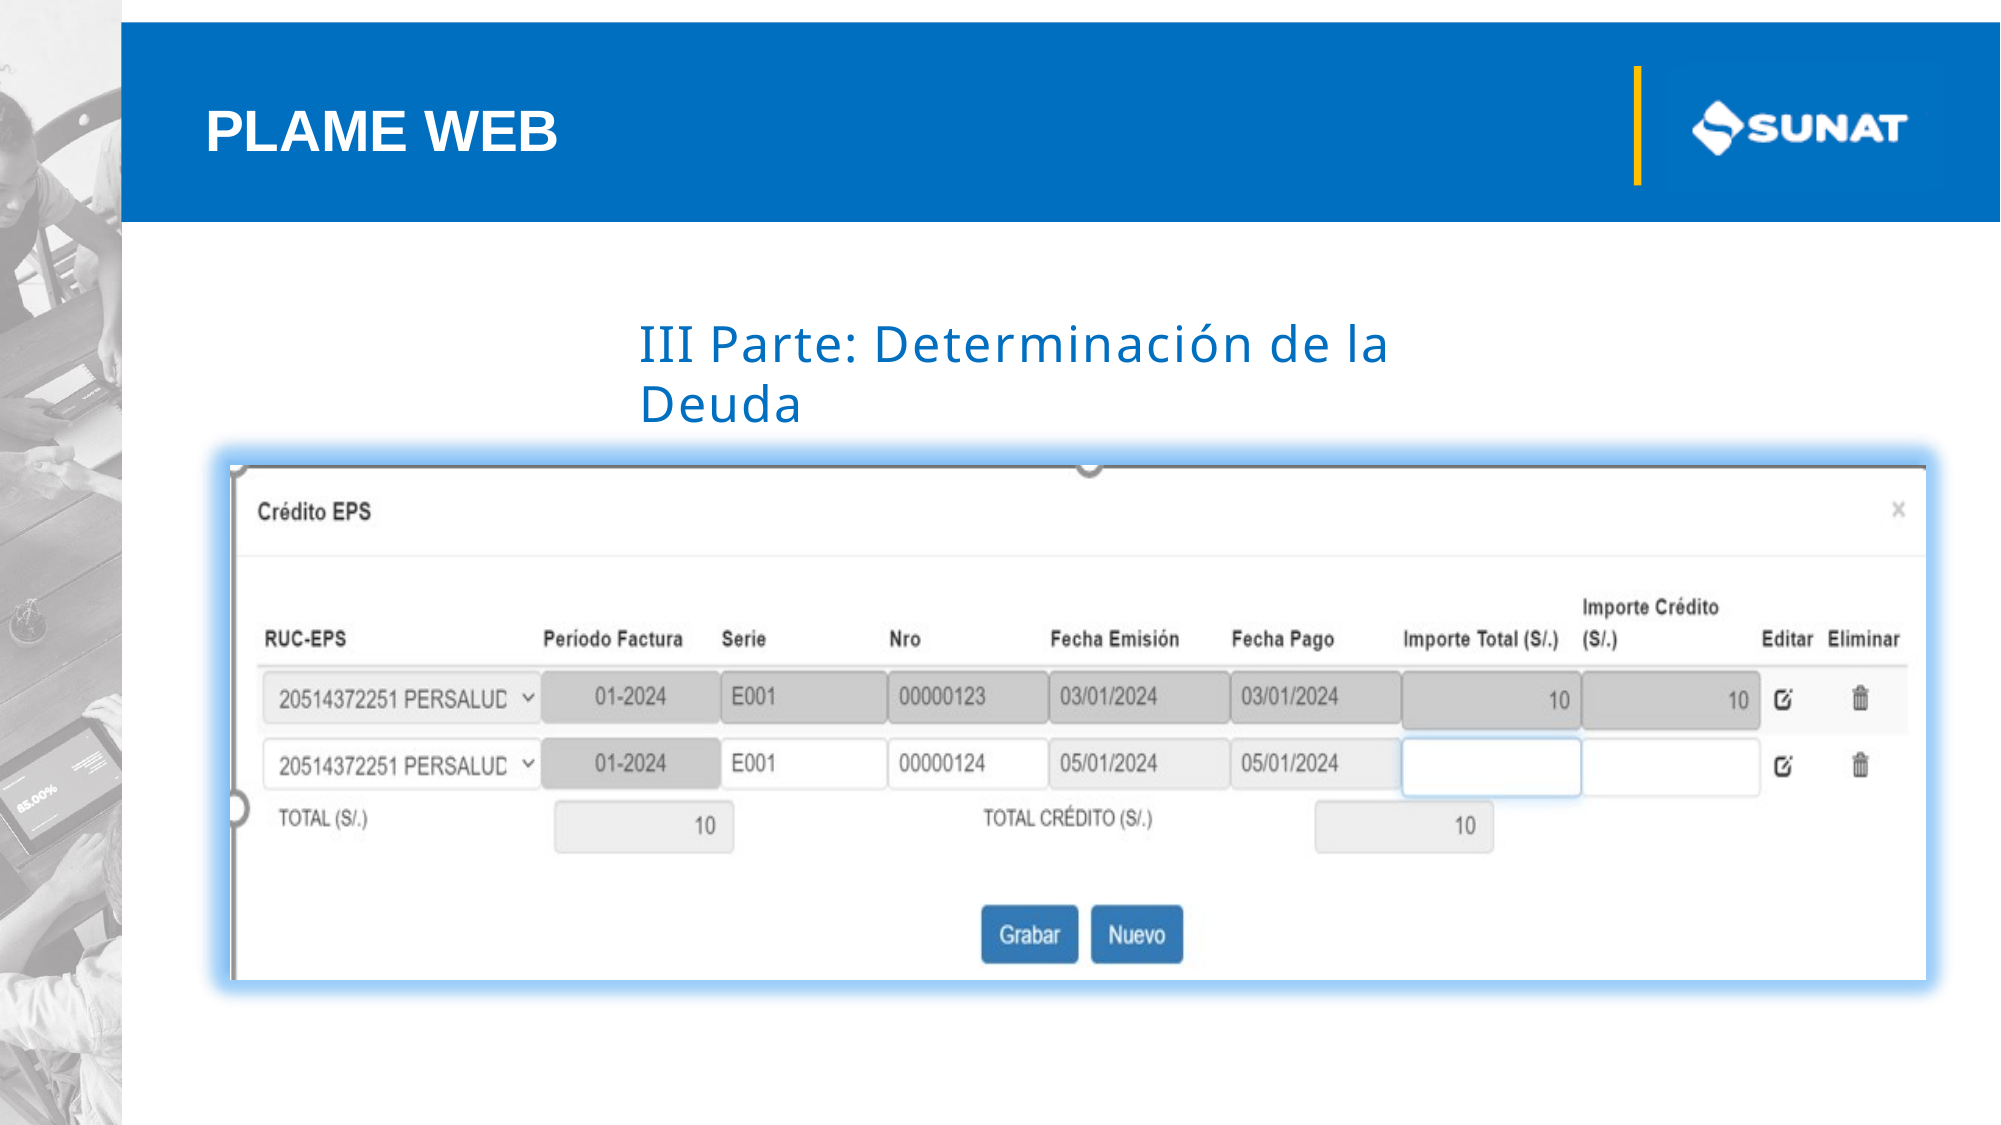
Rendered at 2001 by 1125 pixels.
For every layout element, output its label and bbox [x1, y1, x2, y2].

text_box [0, 0, 2000, 1125]
picture [1669, 62, 1944, 193]
